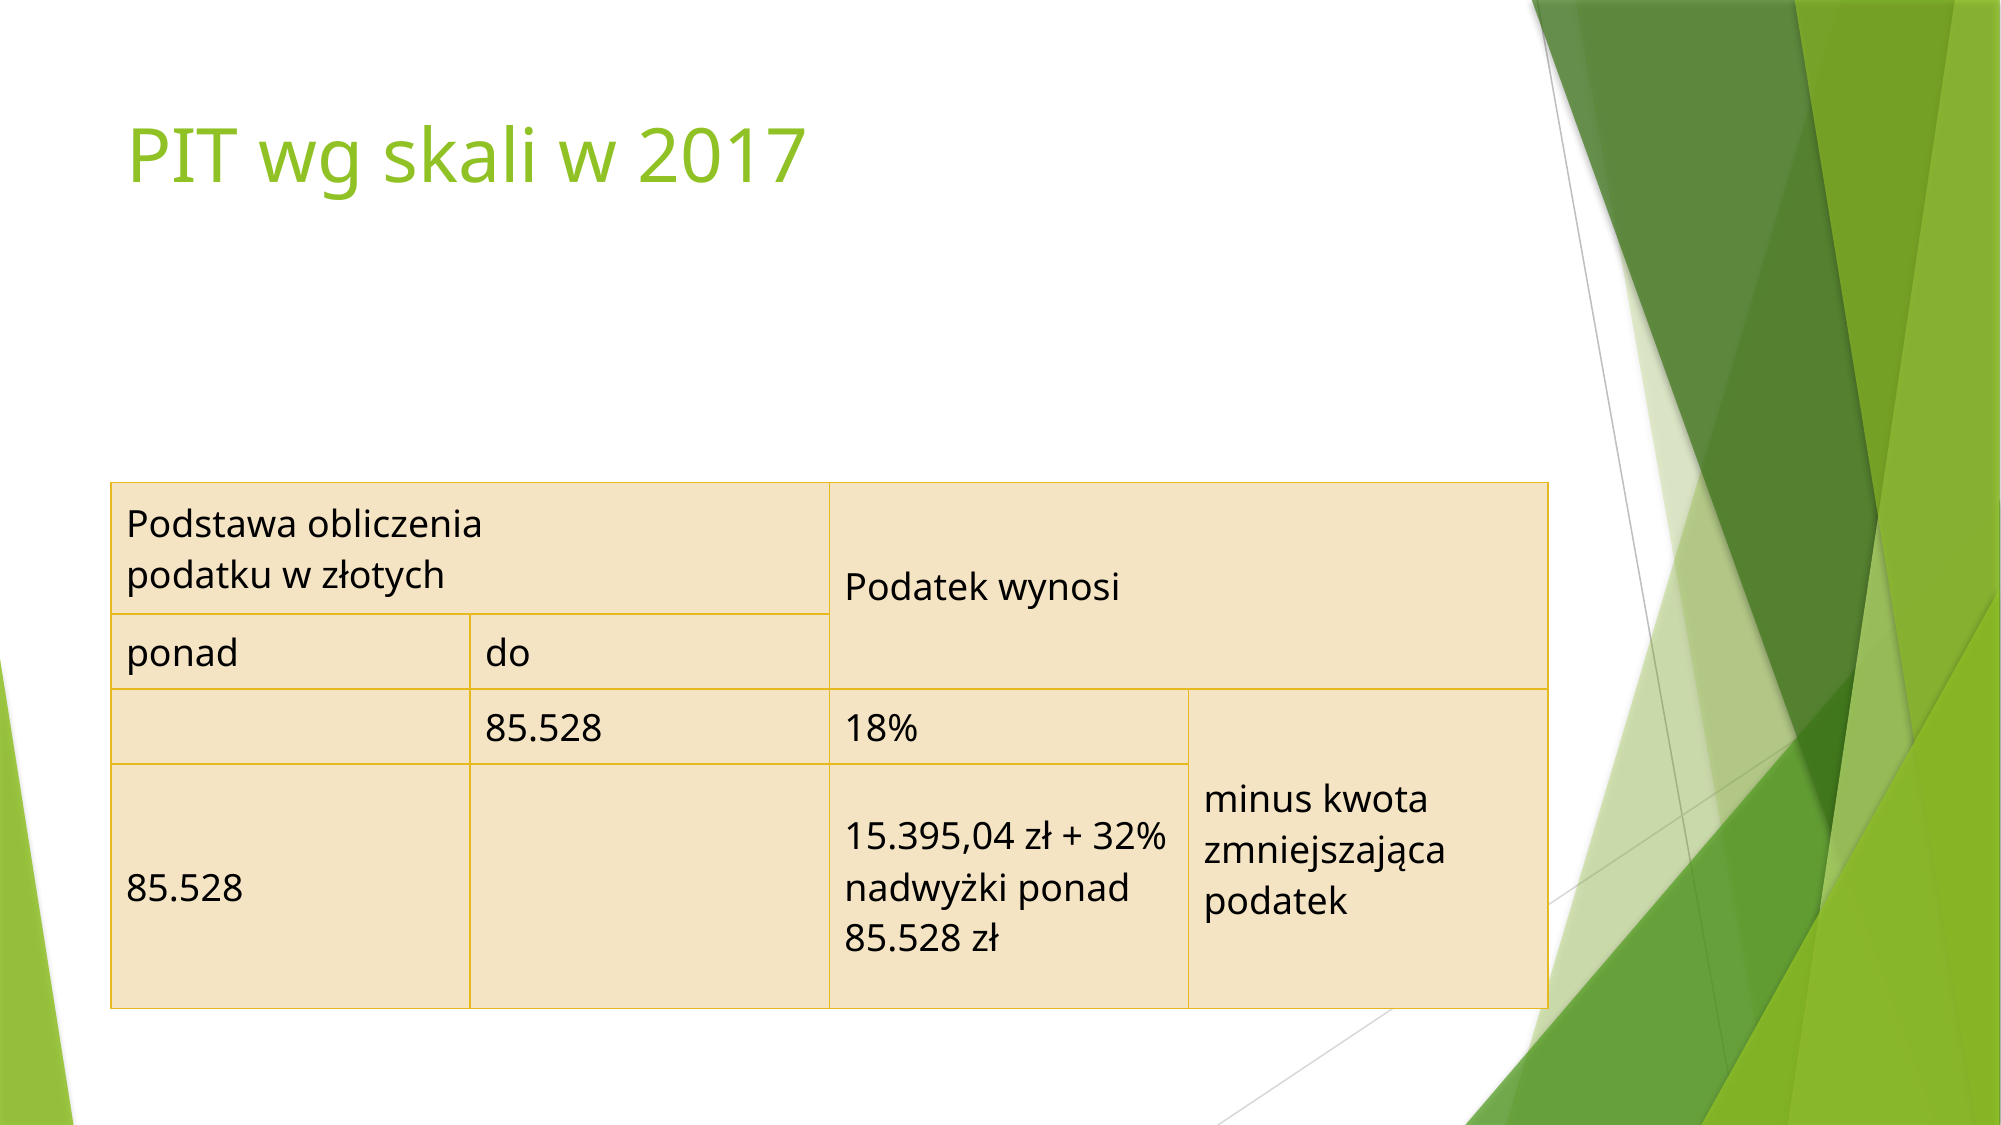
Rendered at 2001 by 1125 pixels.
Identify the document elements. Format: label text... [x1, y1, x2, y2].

table_cell [471, 765, 829, 1008]
table_cell 85.528 [471, 690, 829, 763]
table_cell 85.528 [112, 765, 469, 1008]
table_cell minus kwota zmniejszająca podatek [1189, 690, 1547, 1008]
table_cell do [471, 615, 829, 688]
table_cell ponad [112, 615, 469, 688]
table_cell 15.395,04 zł + 32% nadwyżki ponad 85.528 zł [830, 765, 1188, 1008]
title PIT wg skali w 2017 [111, 99, 1522, 317]
table_cell [112, 690, 469, 763]
table_header Podstawa obliczenia podatku w złotych [112, 483, 829, 613]
table_cell 18% [830, 690, 1188, 763]
table_header Podatek wynosi [830, 483, 1547, 688]
